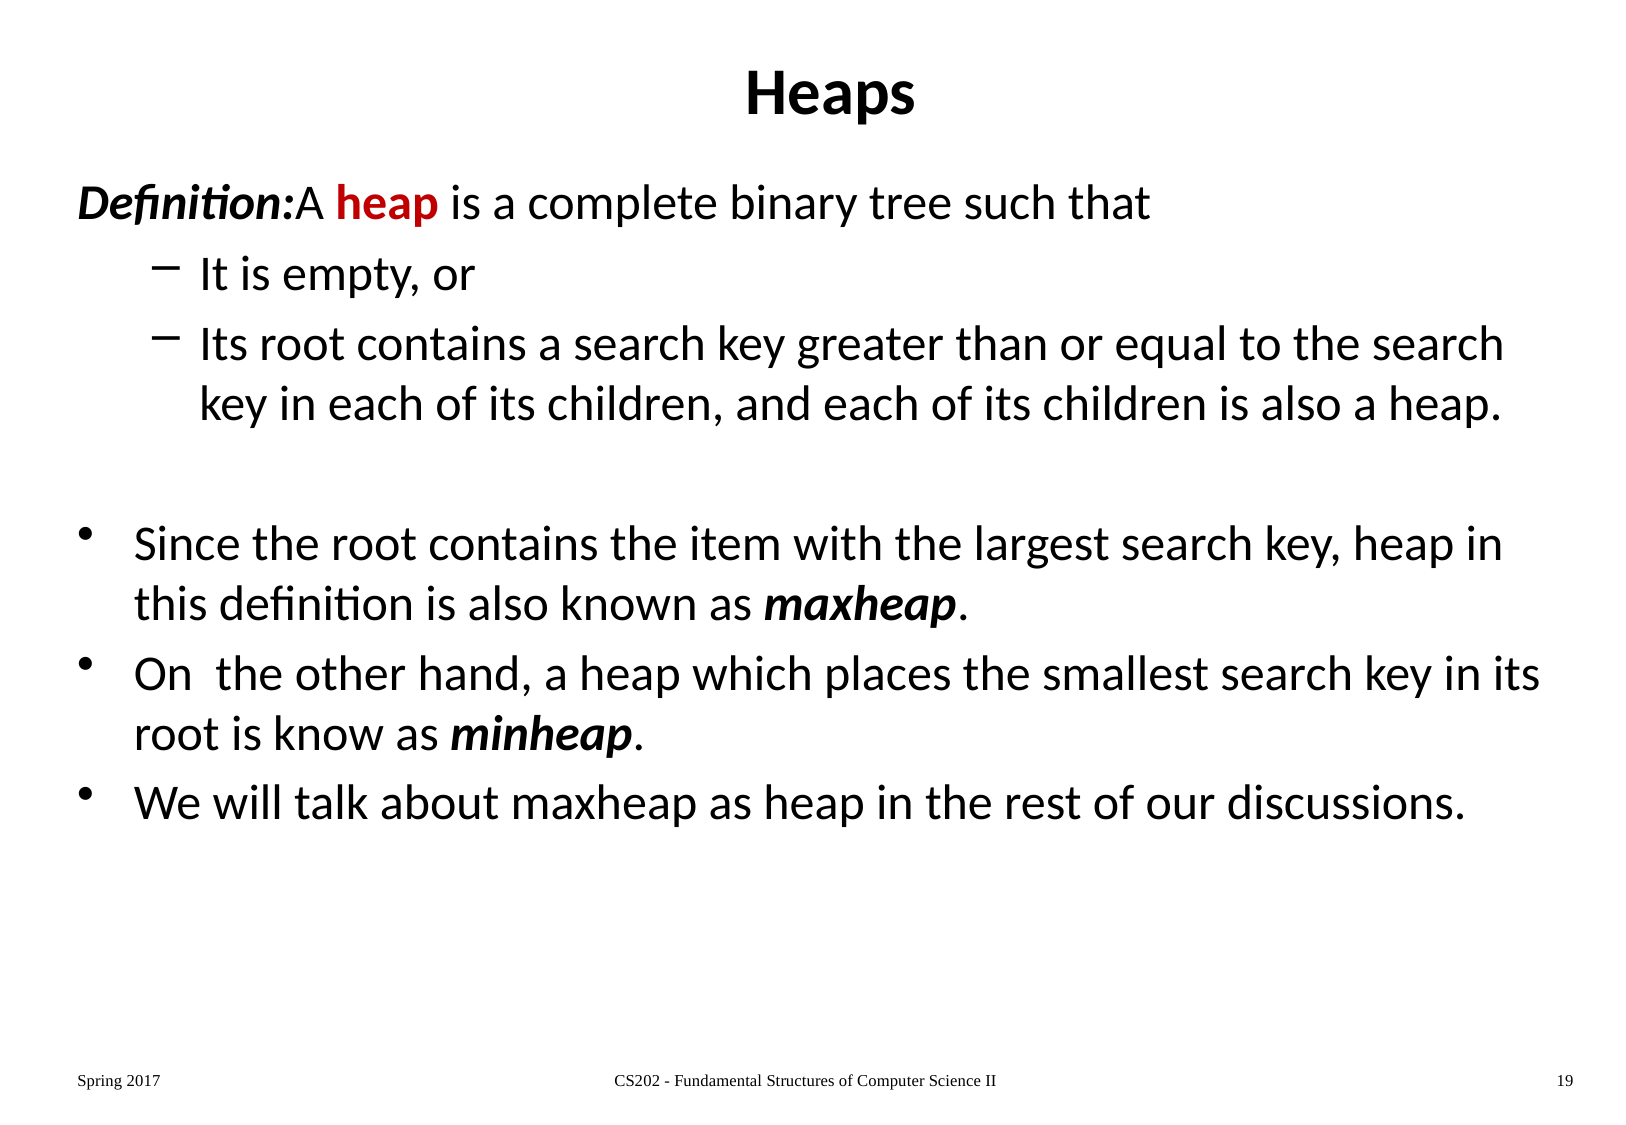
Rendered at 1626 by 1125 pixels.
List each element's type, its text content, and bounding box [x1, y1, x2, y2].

footer CS202 - Fundamental Structures of Computer Science II [500, 1062, 1111, 1101]
list Definition:A heap is a complete binary tree such that It is empty, or Its root contains a search key greater than or equal to the search key in each of its children, and each of its children is also a heap. Since the root contains the item with the largest search key, heap in this definition is also known as maxheap. On the other hand, a heap which places the smallest search key in its root is know as minheap. We will talk about maxheap as heap in the rest of our discussions. [62, 162, 1588, 1038]
slide_number Spring 2017 [62, 1062, 402, 1101]
slide_number 19 [1249, 1062, 1589, 1101]
title Heaps [62, 24, 1600, 150]
